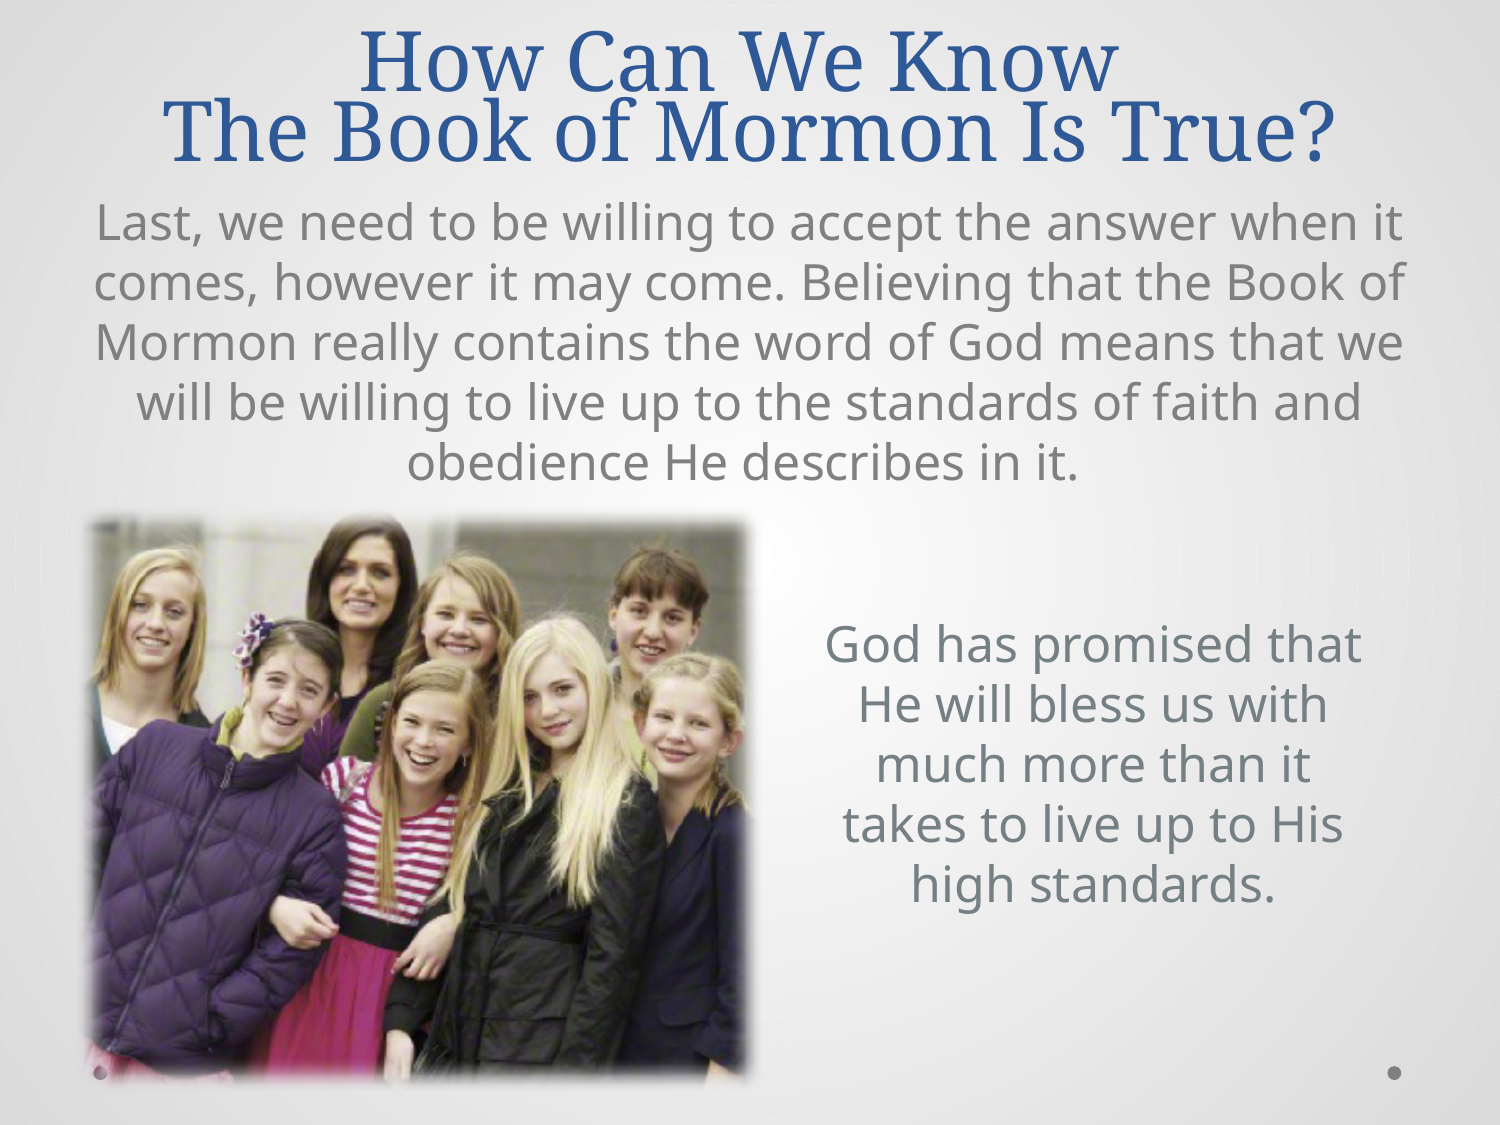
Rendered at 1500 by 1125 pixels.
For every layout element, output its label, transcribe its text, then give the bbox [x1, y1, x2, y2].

picture [74, 504, 764, 1092]
list Last, we need to be willing to accept the answer when it comes, however it may come. Believing that the Book of Mormon really contains the word of God means that we will be willing to live up to the standards of faith and obedience He describes in it. [75, 183, 1425, 506]
title How Can We Know The Book of Mormon Is True? [75, 0, 1425, 183]
text_box God has promised that He will bless us with much more than it takes to live up to His high standards. [799, 605, 1388, 920]
